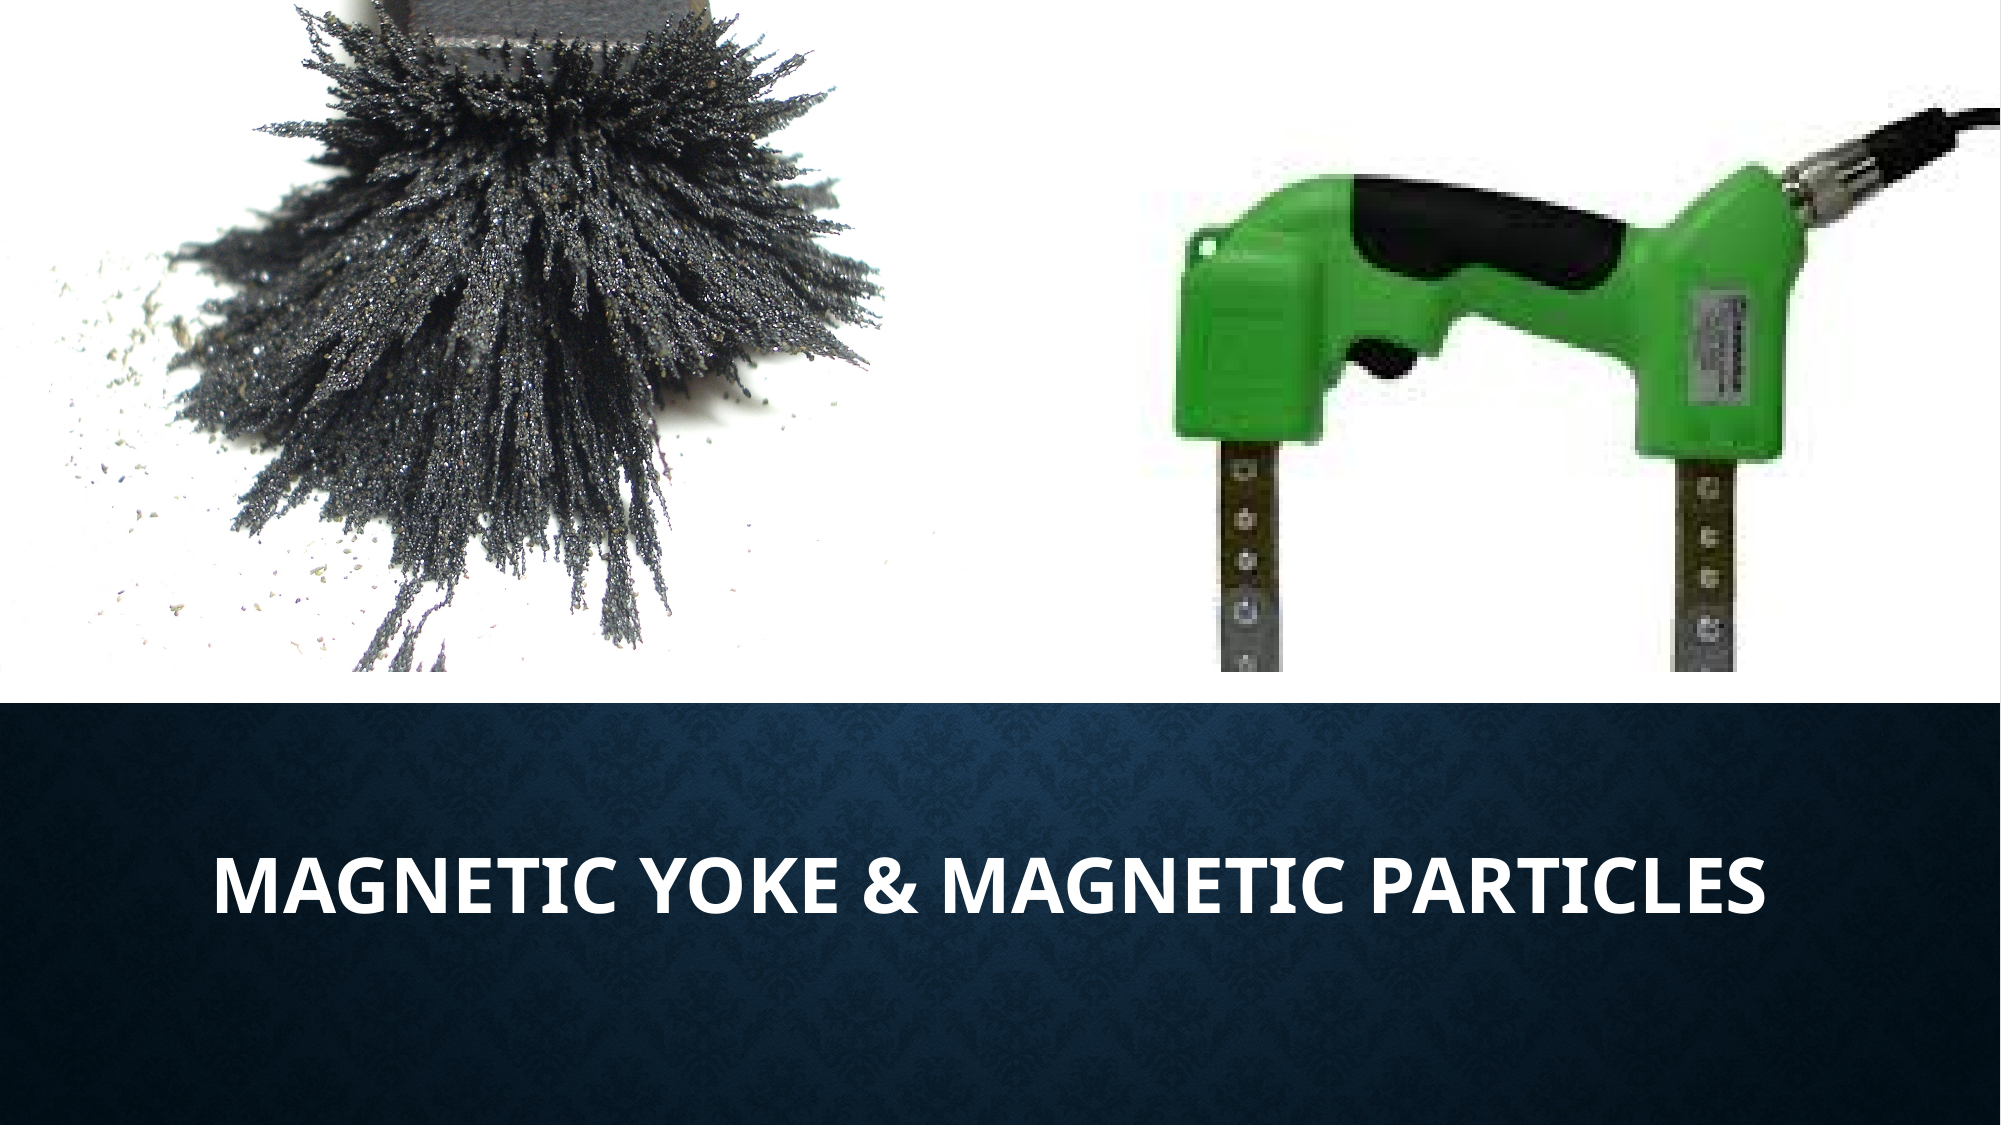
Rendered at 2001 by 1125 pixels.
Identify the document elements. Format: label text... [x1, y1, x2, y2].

title Magnetic Yoke & Magnetic Particles [130, 746, 1870, 939]
text_box [0, 703, 2000, 1125]
picture [0, 0, 2000, 686]
